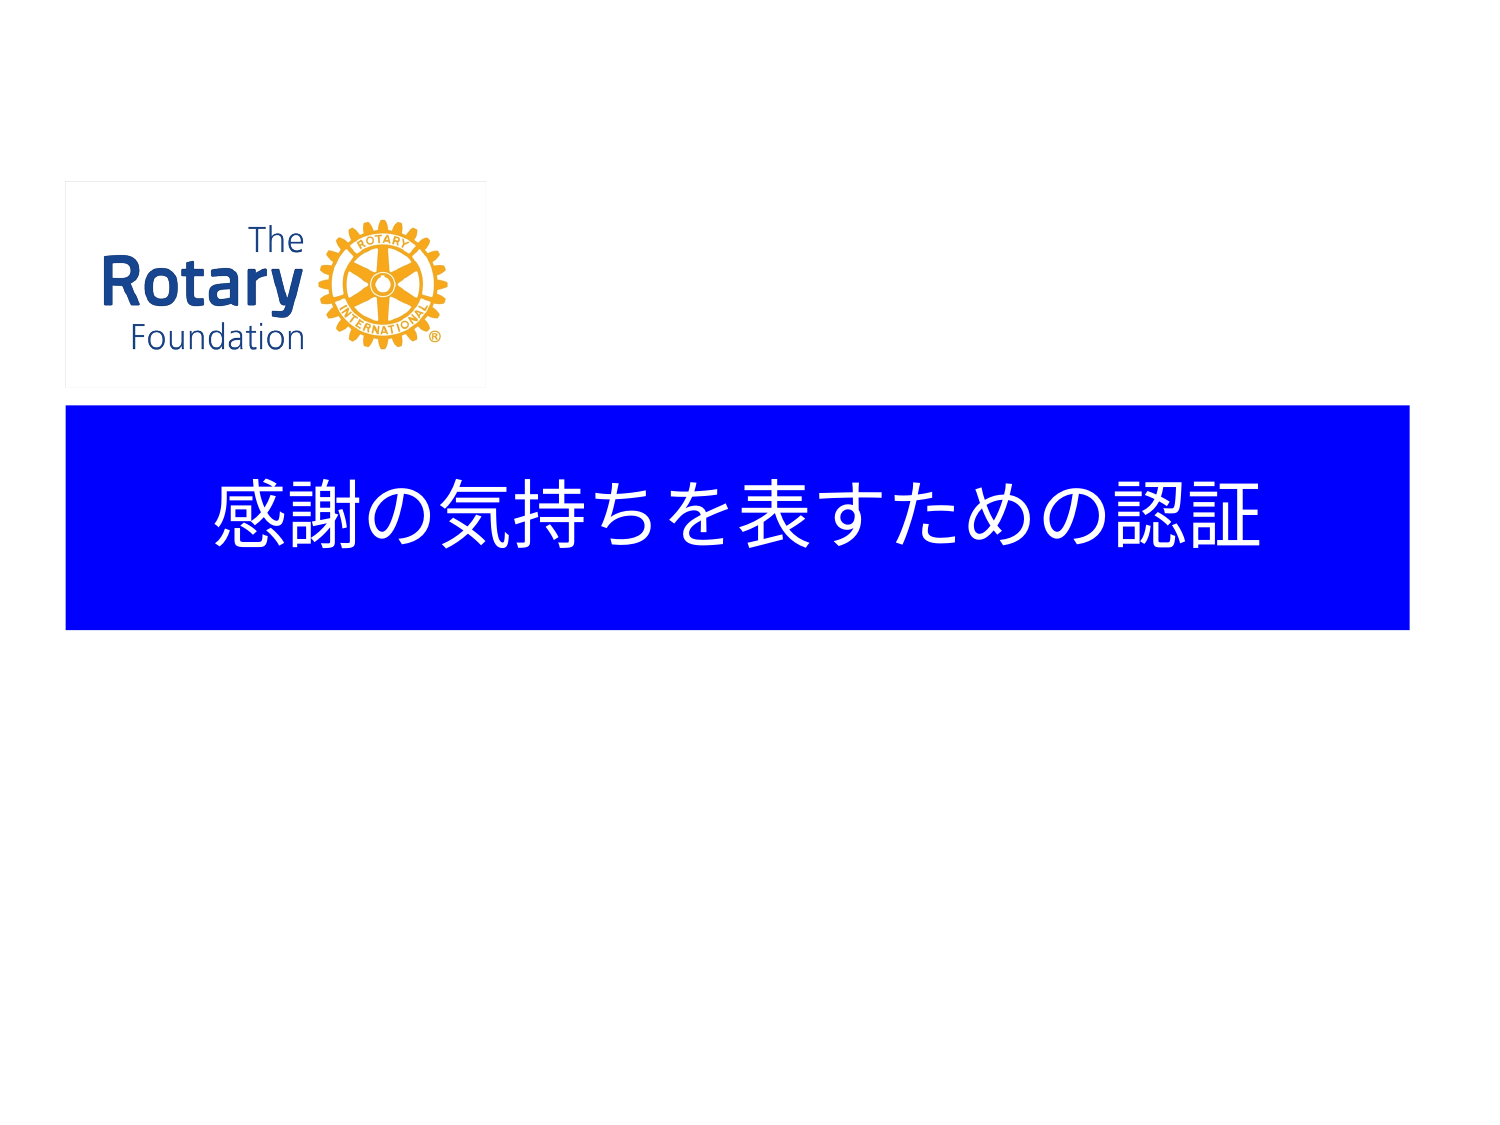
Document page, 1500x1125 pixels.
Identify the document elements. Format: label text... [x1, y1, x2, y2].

picture [65, 181, 486, 388]
title 感謝の気持ちを表すための認証 [65, 405, 1410, 631]
